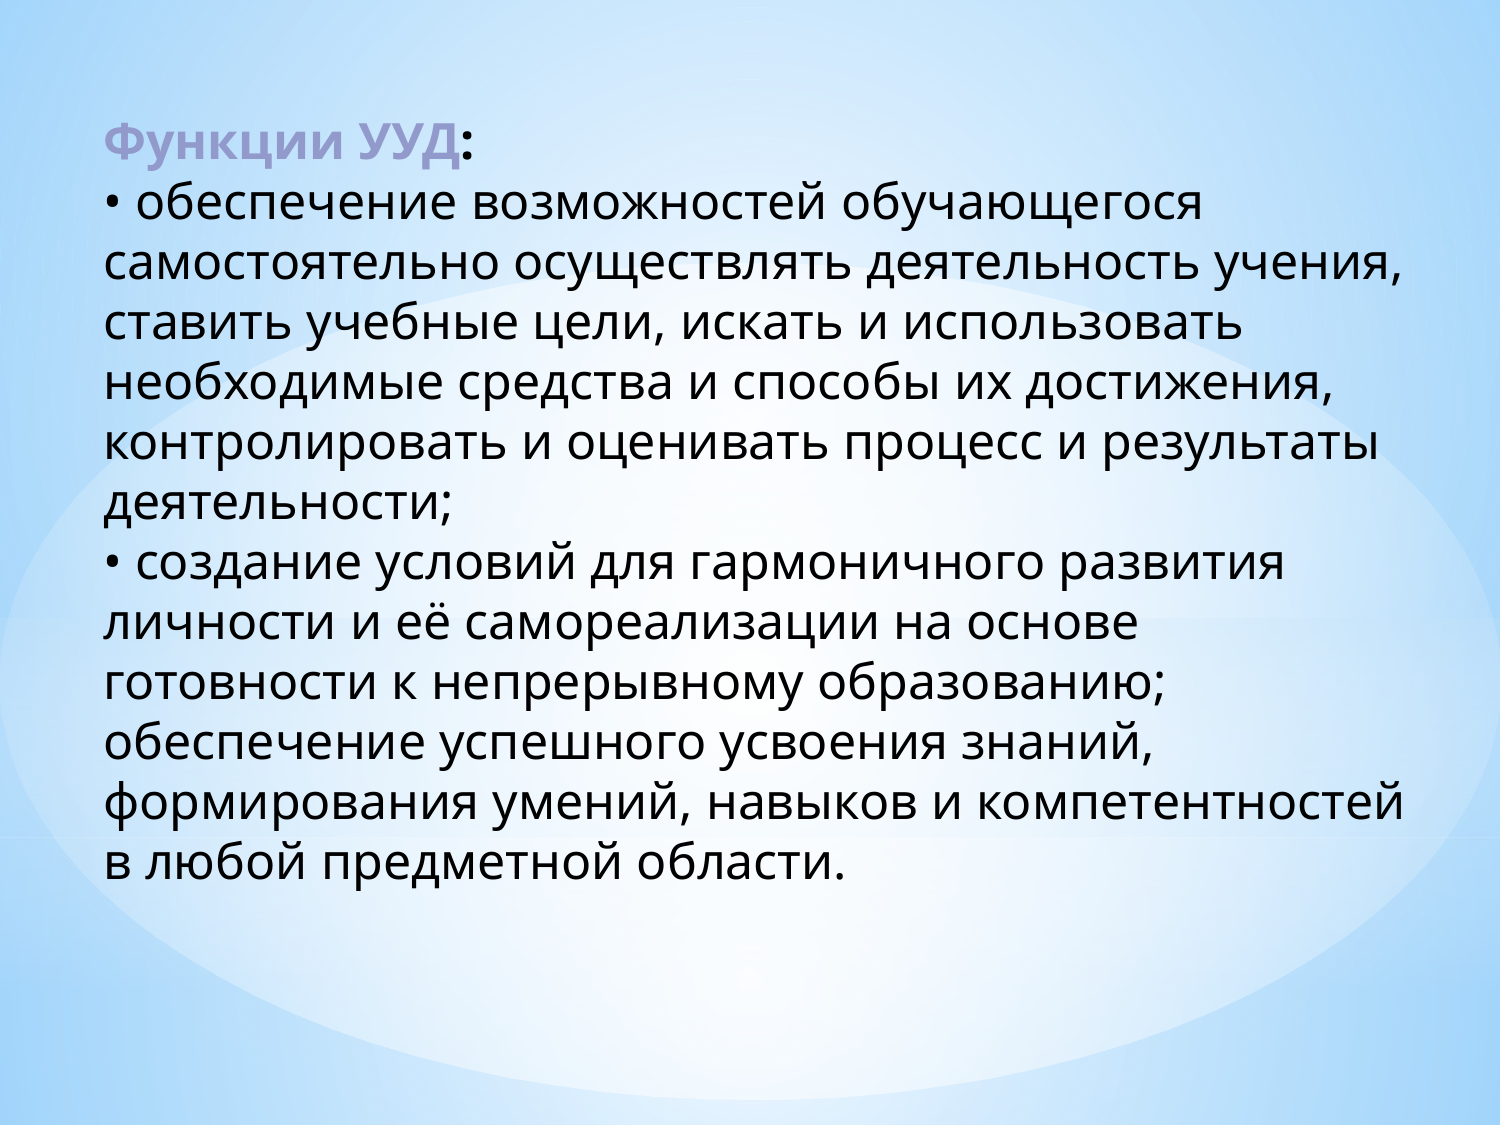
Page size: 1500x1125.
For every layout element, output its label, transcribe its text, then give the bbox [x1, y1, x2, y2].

text_box Функции УУД: • обеспечение возможностей обучающегося самостоятельно осуществлять деятельность учения, ставить учебные цели, искать и использовать необходимые средства и способы их достижения, контролировать и оценивать процесс и результаты деятельности; • создание условий для гармоничного развития личности и её самореализации на основе готовности к непрерывному образованию; обеспечение успешного усвоения знаний, формирования умений, навыков и компетентностей в любой предметной области. [88, 101, 1436, 897]
